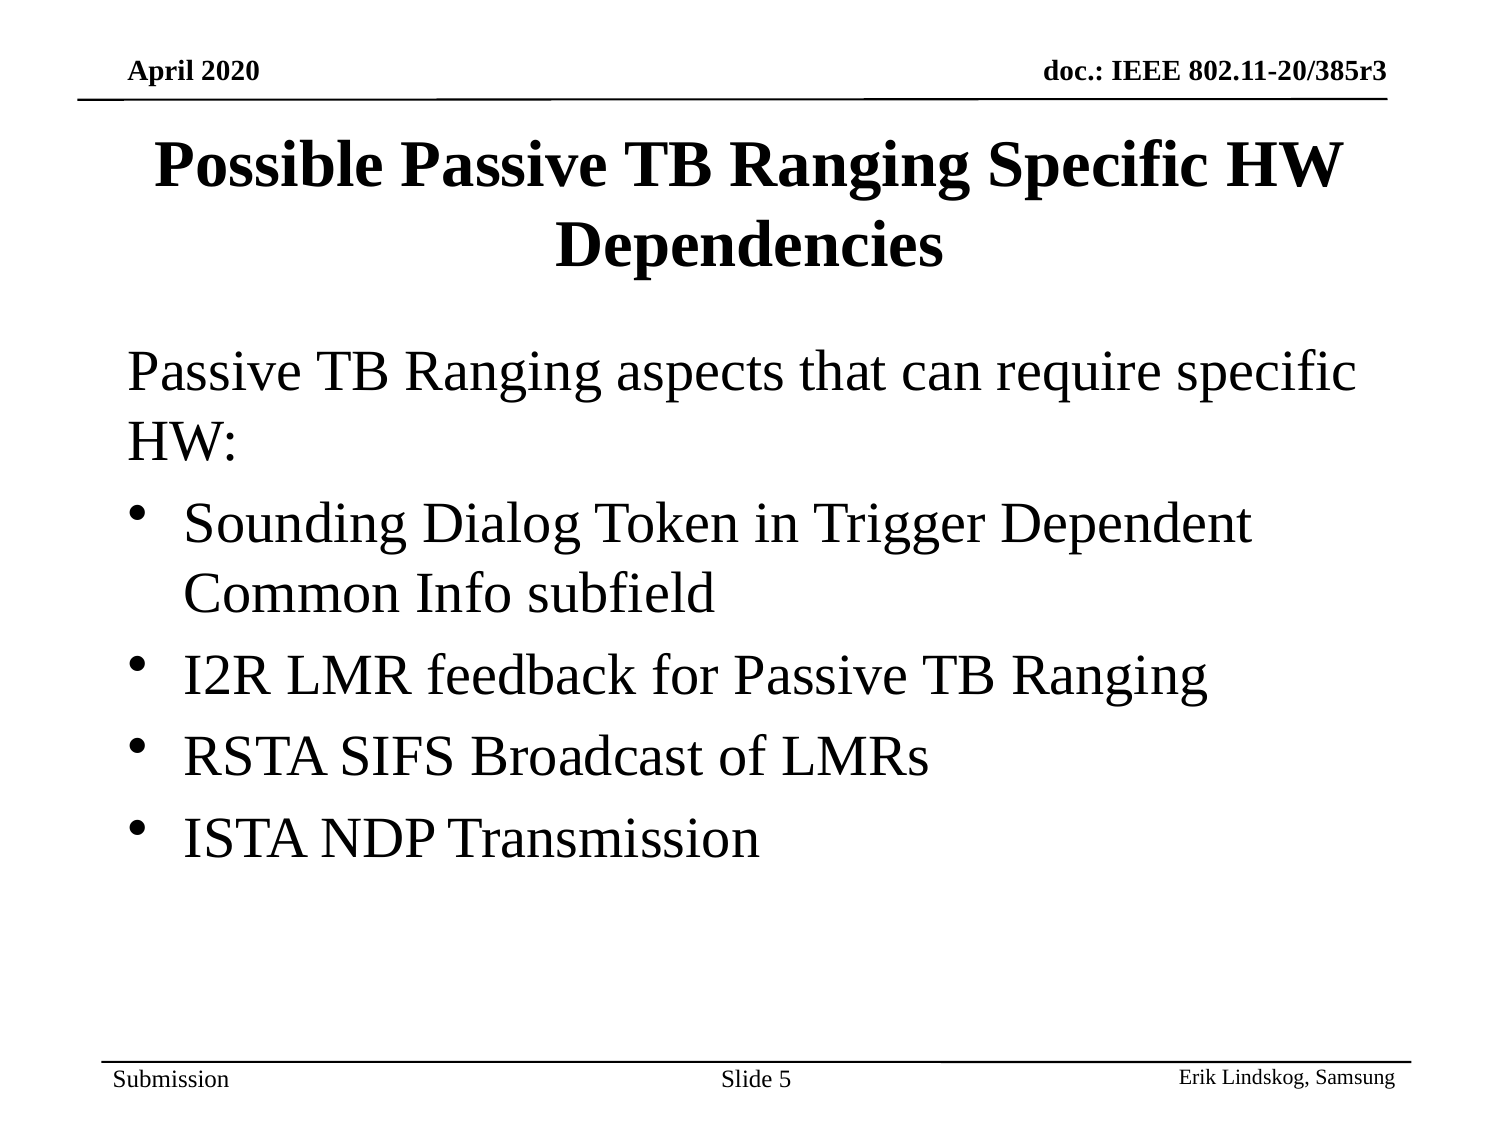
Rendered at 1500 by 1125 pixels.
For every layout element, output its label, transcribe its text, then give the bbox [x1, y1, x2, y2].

footer Erik Lindskog, Samsung [861, 1062, 1402, 1089]
title Possible Passive TB Ranging Specific HW Dependencies [112, 112, 1388, 288]
slide_number Slide 5 [712, 1062, 800, 1093]
list Passive TB Ranging aspects that can require specific HW: Sounding Dialog Token in Trigger Dependent Common Info subfield I2R LMR feedback for Passive TB Ranging RSTA SIFS Broadcast of LMRs ISTA NDP Transmission [112, 324, 1388, 1000]
